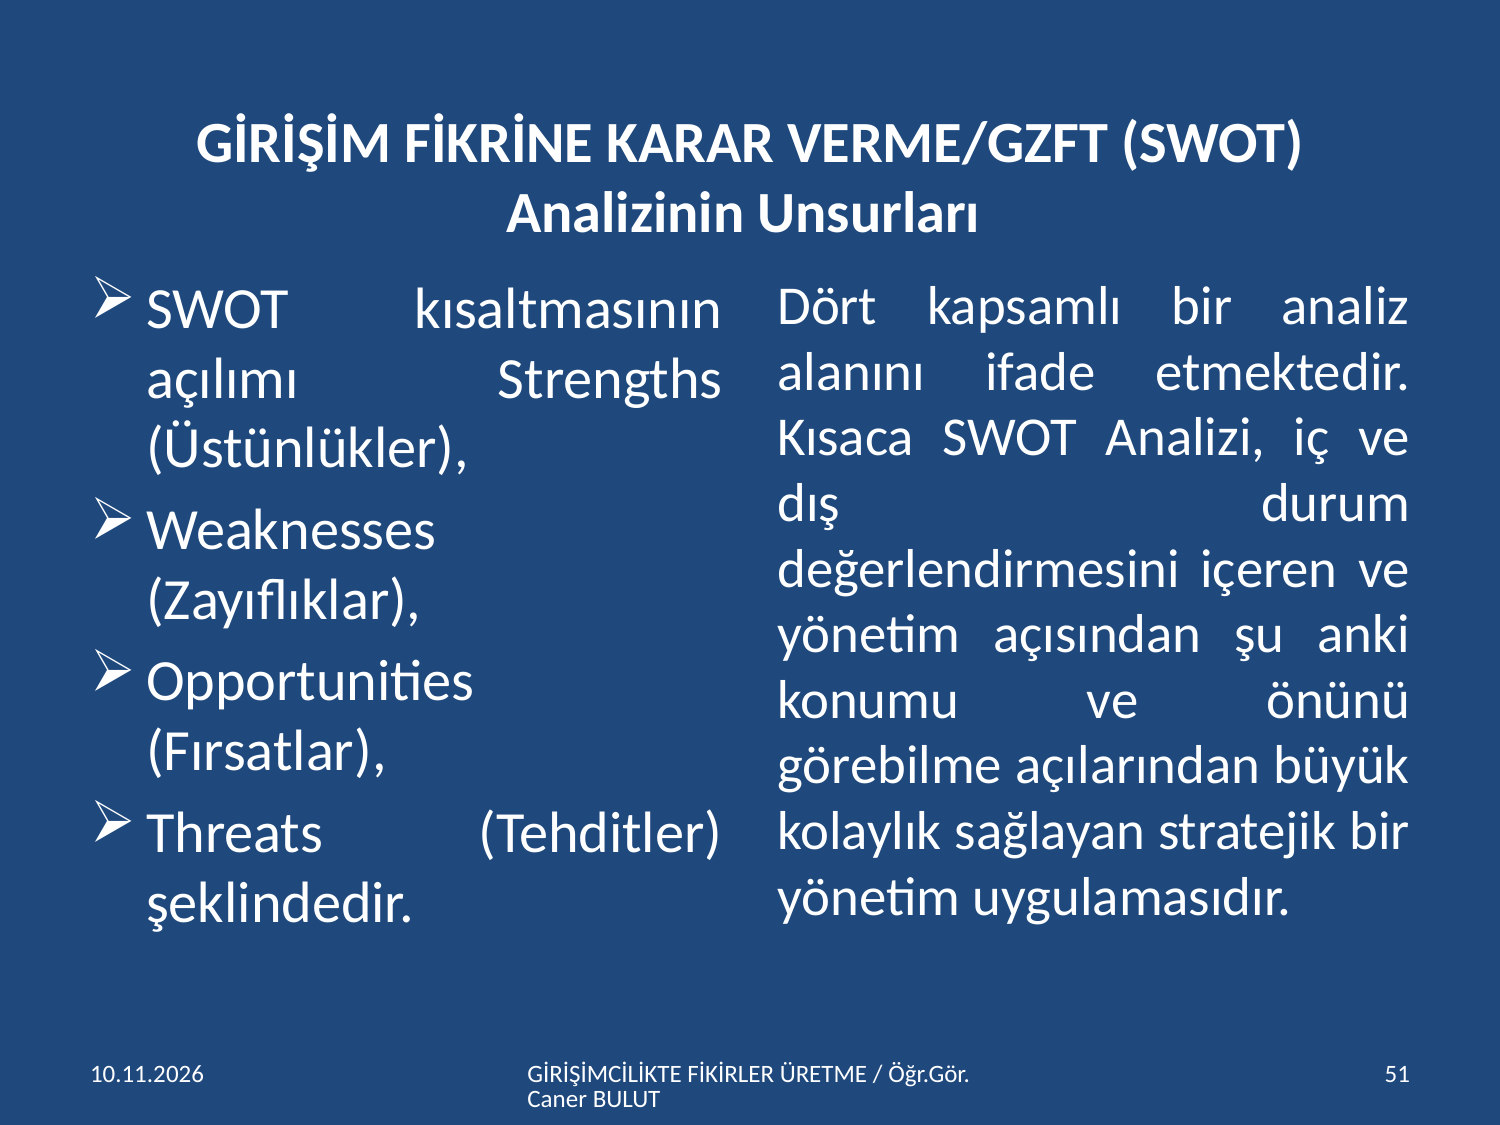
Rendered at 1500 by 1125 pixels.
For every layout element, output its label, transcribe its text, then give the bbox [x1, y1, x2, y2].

slide_number 51 [1074, 1042, 1425, 1103]
list Dört kapsamlı bir analiz alanını ifade etmektedir. Kısaca SWOT Analizi, iç ve dış durum değerlendirmesini içeren ve yönetim açısından şu anki konumu ve önünü görebilme açılarından büyük kolaylık sağlayan stratejik bir yönetim uygulamasıdır. [762, 262, 1425, 1005]
list SWOT kısaltmasının açılımı Strengths (Üstünlükler), Weaknesses (Zayıflıklar), Opportunities (Fırsatlar), Threats (Tehditler) şeklindedir. [75, 262, 738, 1005]
footer GİRİŞİMCİLİKTE FİKİRLER ÜRETME / Öğr.Gör.Caner BULUT [512, 1042, 988, 1103]
title GİRİŞİM FİKRİNE KARAR VERME/GZFT (SWOT) Analizinin Unsurları [75, 45, 1425, 233]
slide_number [75, 1042, 425, 1103]
